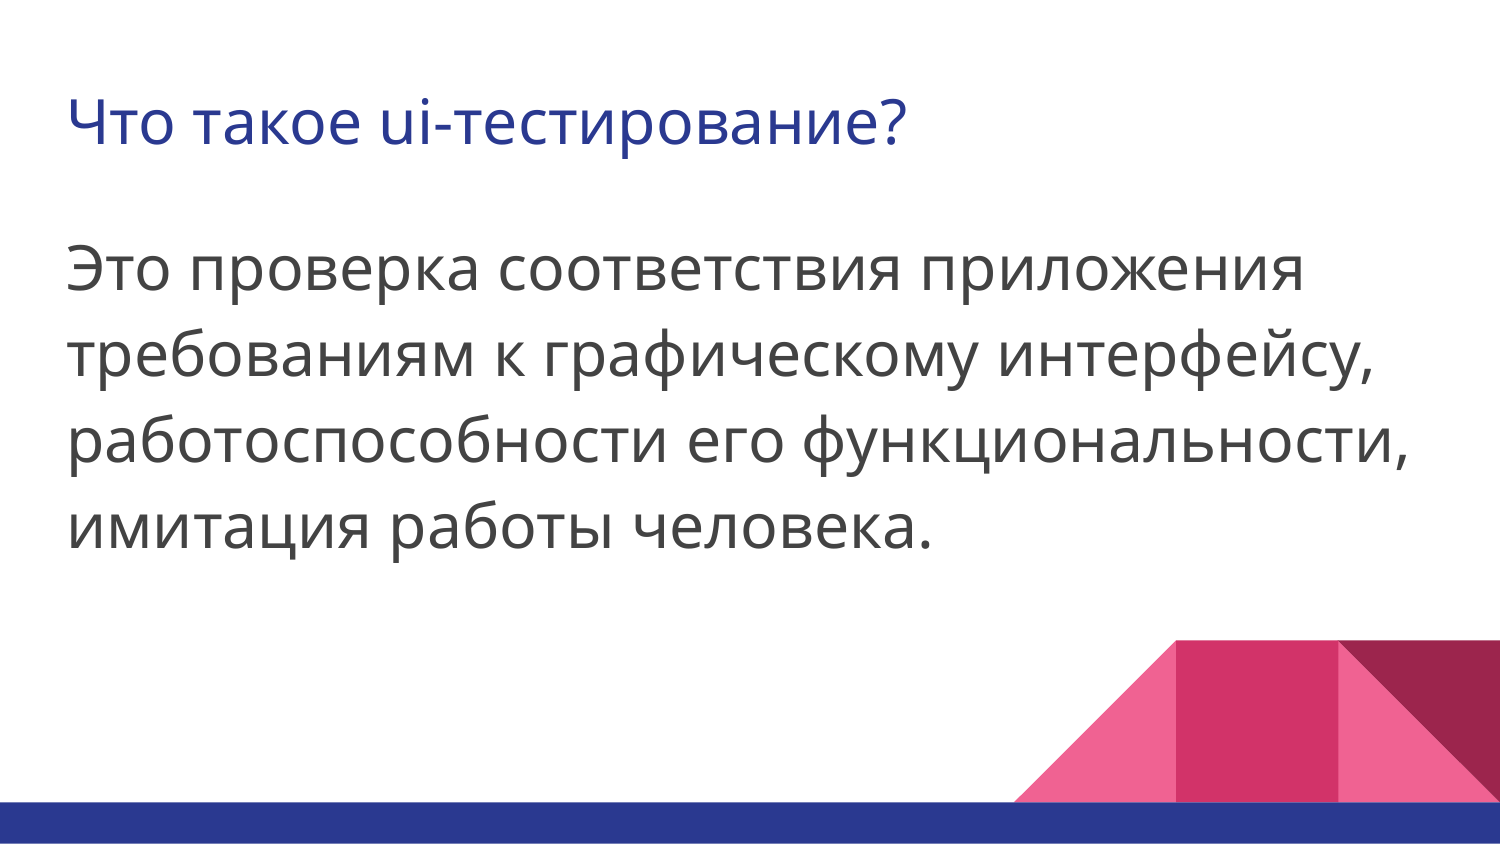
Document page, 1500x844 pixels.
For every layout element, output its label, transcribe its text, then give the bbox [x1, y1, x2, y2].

title Что такое ui-тестирование? [51, 67, 1449, 167]
list Это проверка соответствия приложения требованиям к графическому интерфейсу, работоспособности его функциональности, имитация работы человека. [51, 201, 1449, 750]
